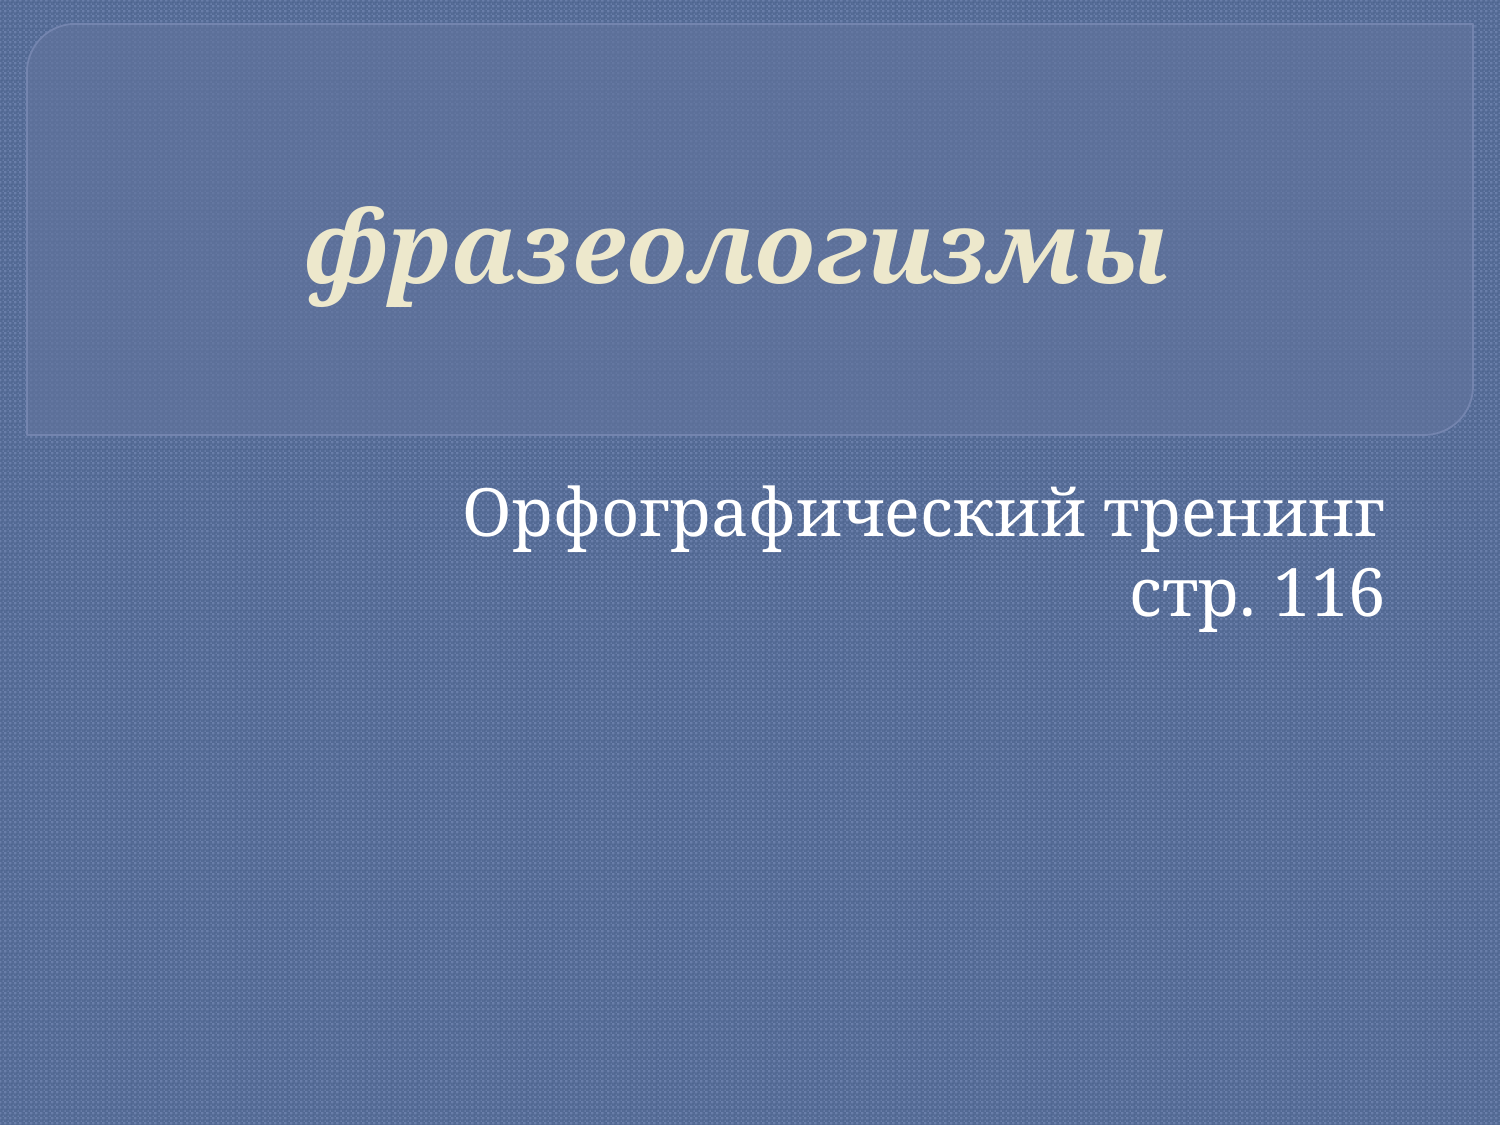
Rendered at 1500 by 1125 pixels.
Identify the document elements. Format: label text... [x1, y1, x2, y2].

title фразеологизмы [76, 62, 1427, 425]
subtitle Орфографический тренинг стр. 116 [350, 462, 1427, 750]
